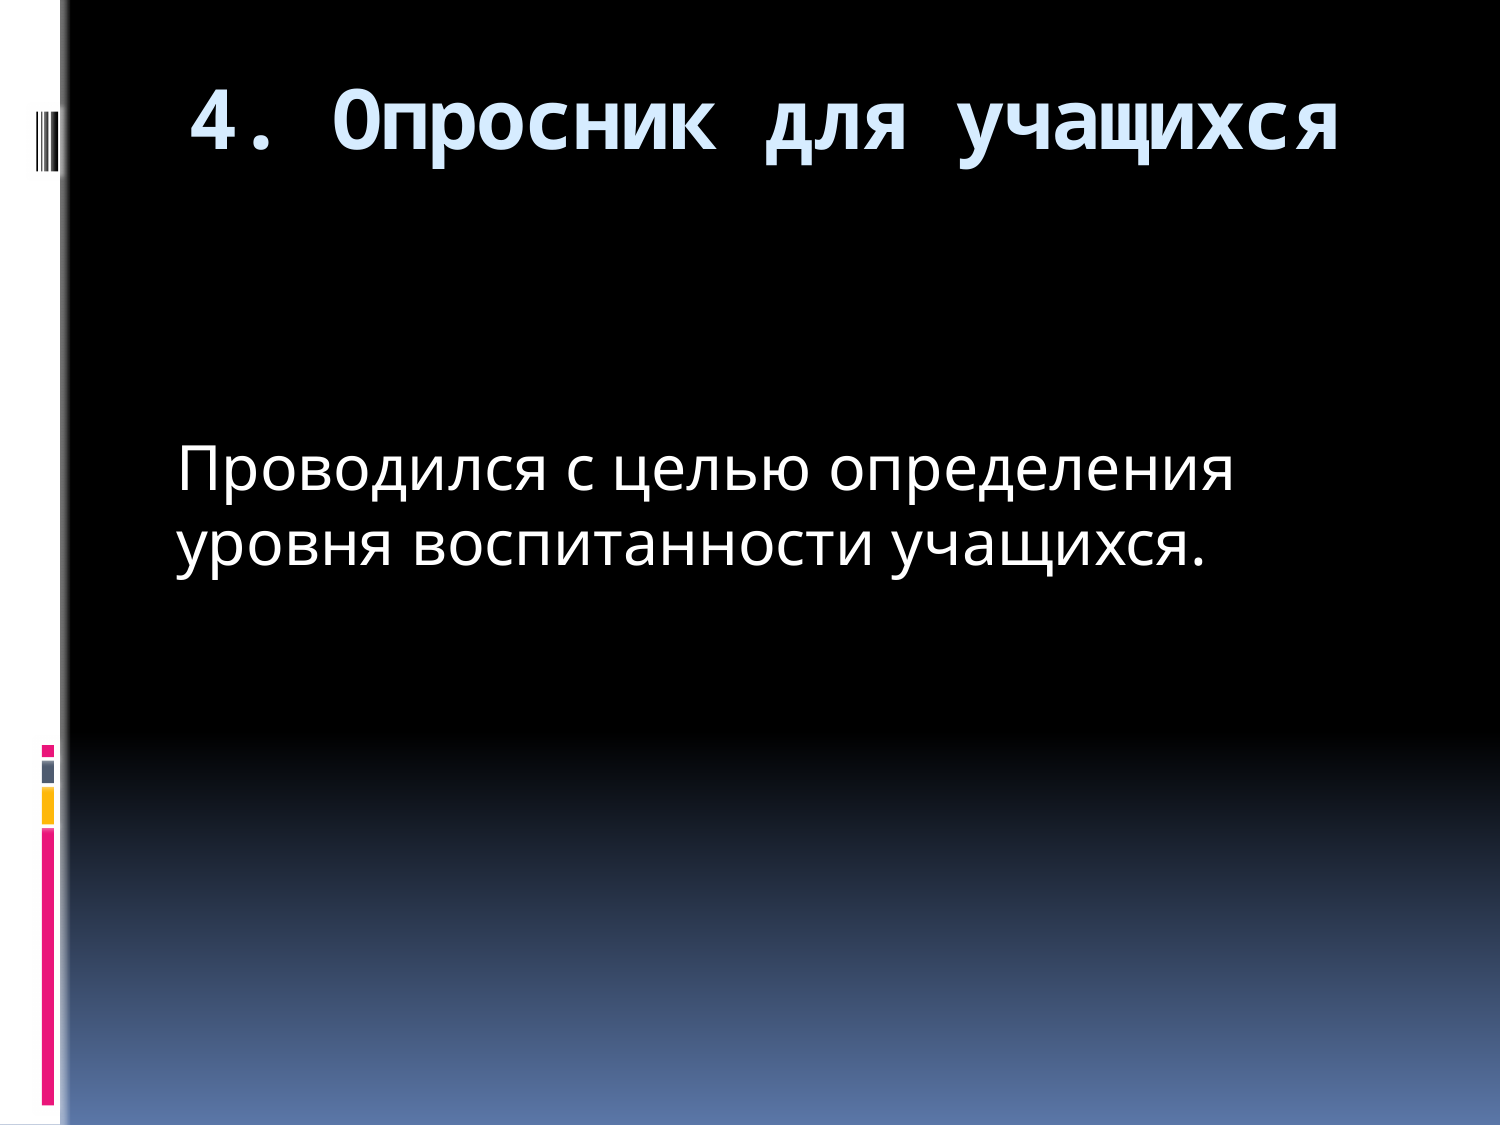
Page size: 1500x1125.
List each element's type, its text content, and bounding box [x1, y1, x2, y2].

title 4. Опросник для учащихся [93, 58, 1437, 268]
list Проводился с целью определения уровня воспитанности учащихся. [150, 420, 1425, 1043]
